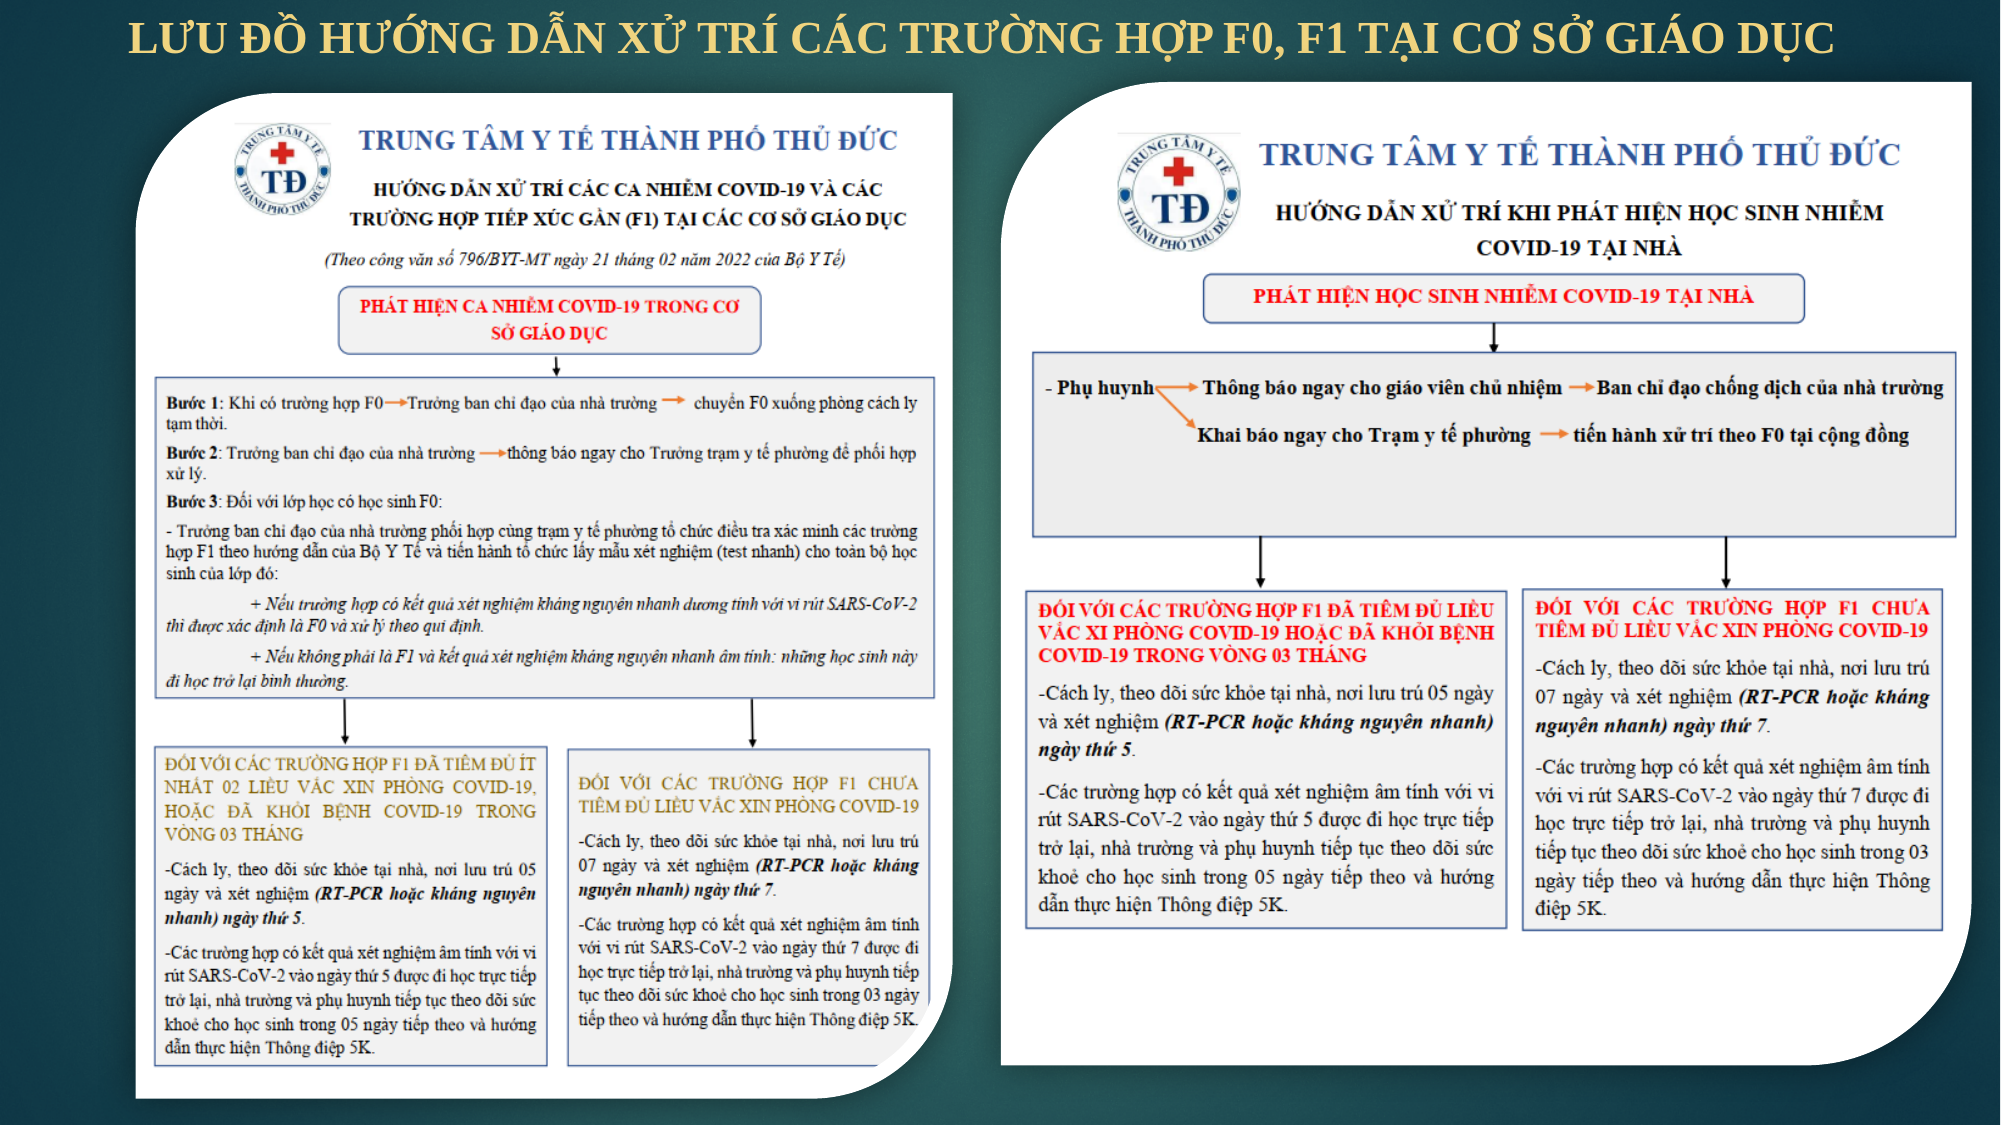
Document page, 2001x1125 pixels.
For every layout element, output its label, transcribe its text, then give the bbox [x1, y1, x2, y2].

picture [142, 100, 946, 1092]
picture [1007, 89, 1965, 1059]
title LƯU ĐỒ HƯỚNG DẪN XỬ TRÍ CÁC TRƯỜNG HỢP F0, F1 TẠI CƠ SỞ GIÁO DỤC [80, 0, 1885, 90]
